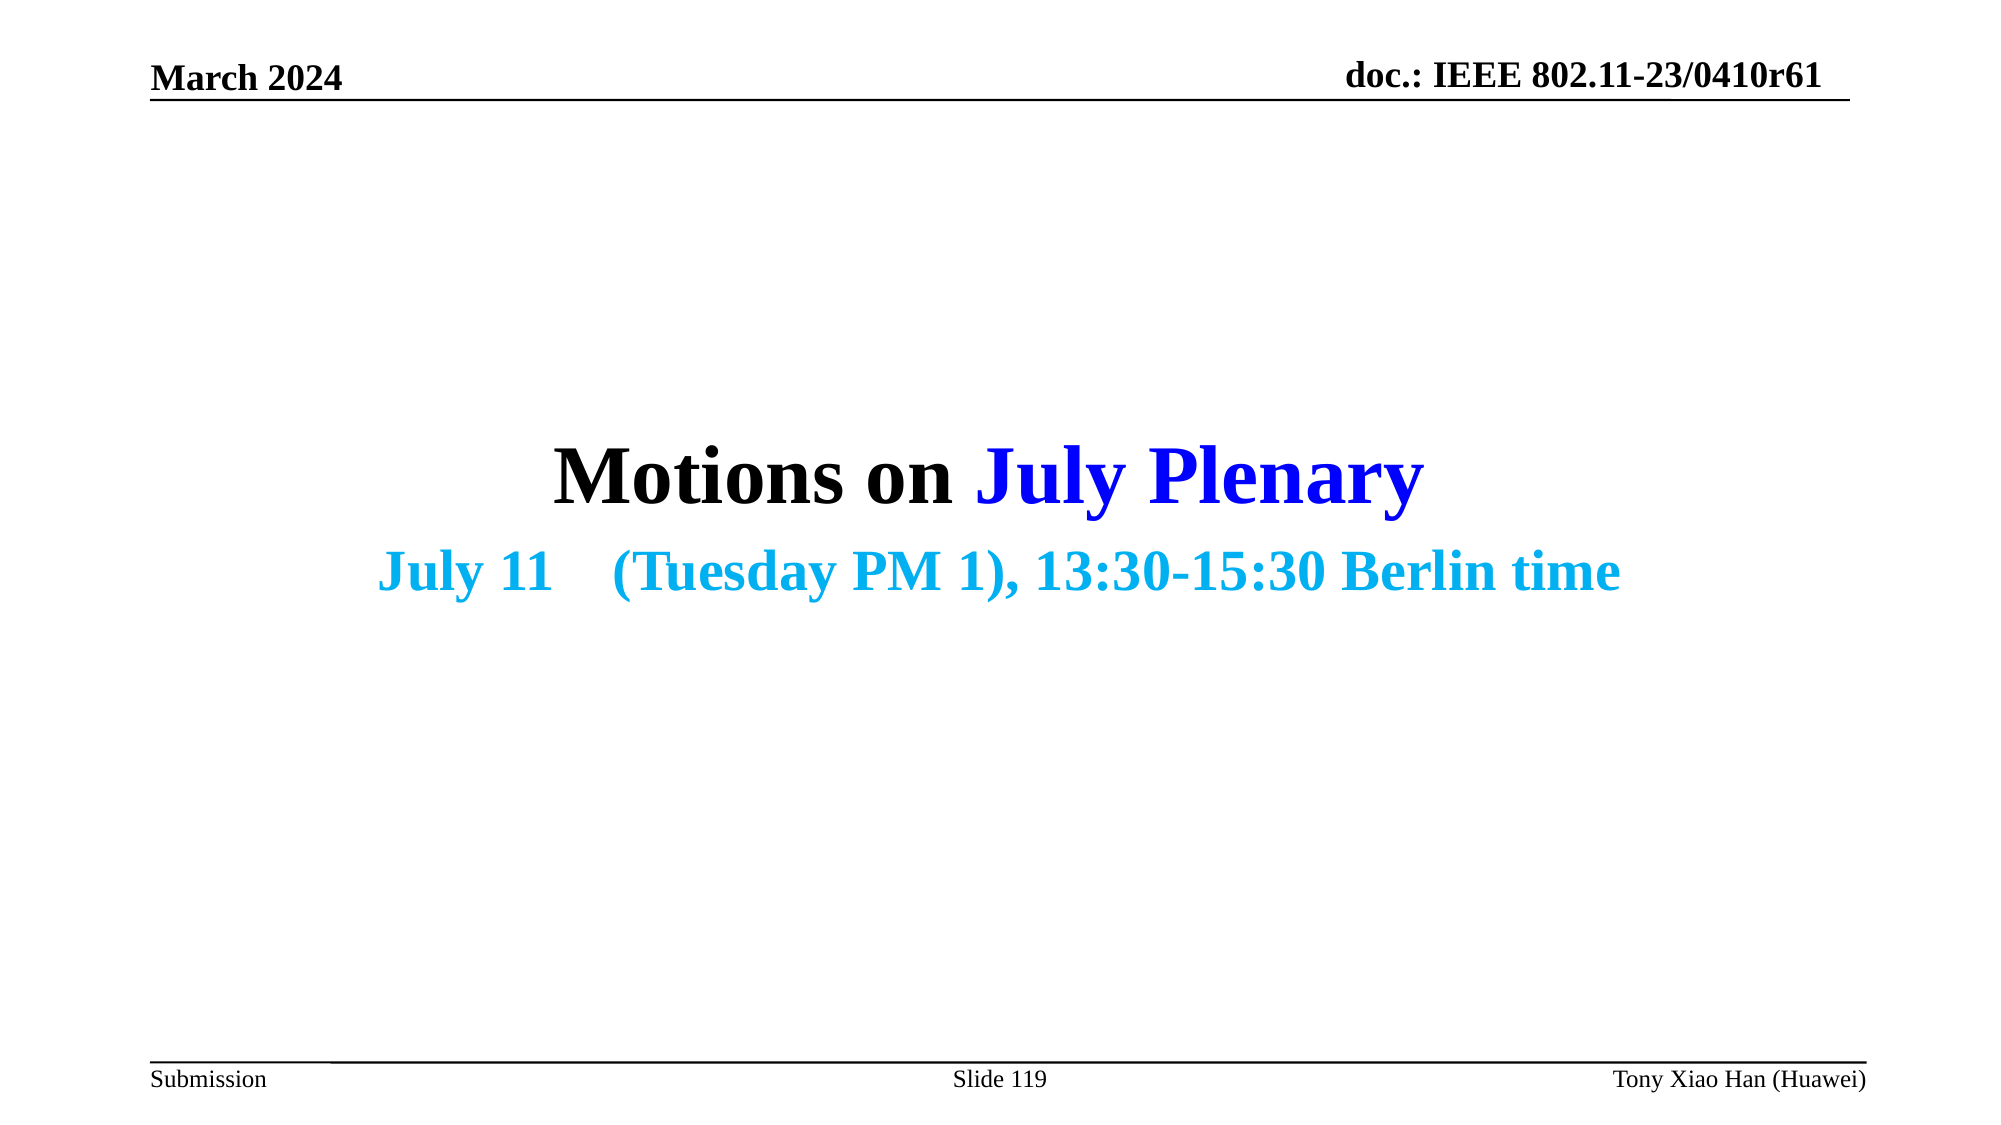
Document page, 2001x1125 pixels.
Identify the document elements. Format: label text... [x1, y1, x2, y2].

text_box Motions on July Plenary July 11 (Tuesday PM 1), 13:30-15:30 Berlin time [249, 412, 1750, 950]
